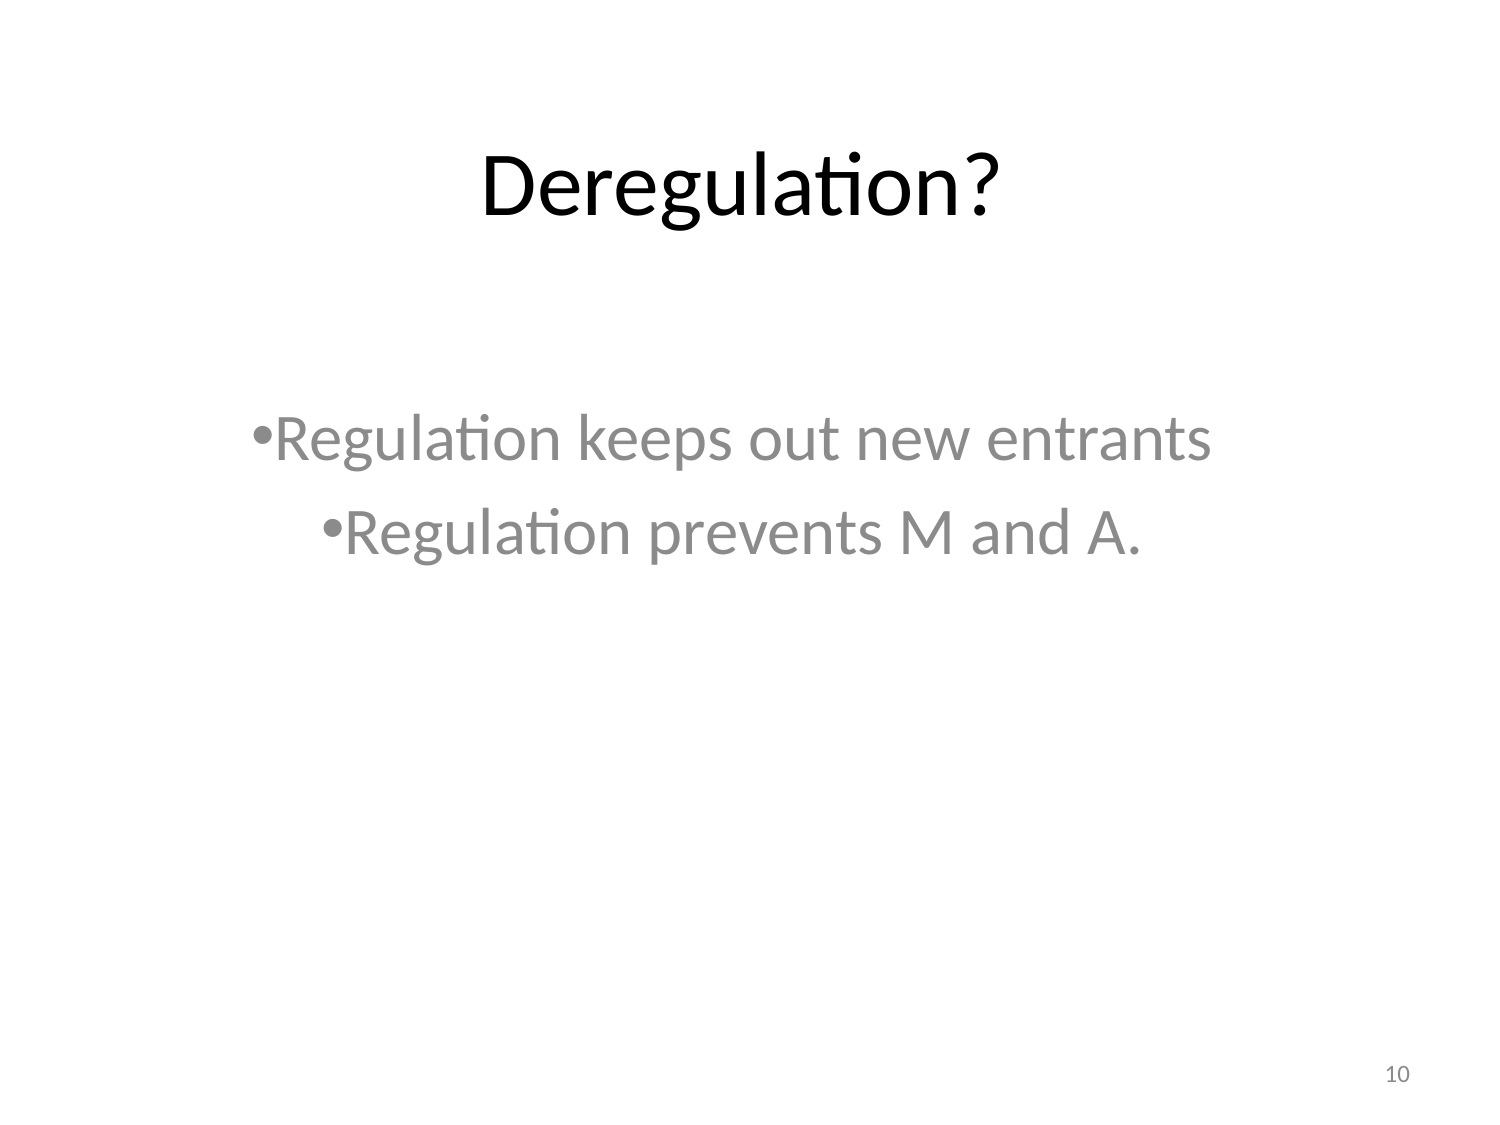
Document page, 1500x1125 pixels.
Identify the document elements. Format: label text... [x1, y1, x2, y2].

title Deregulation? [105, 58, 1381, 300]
slide_number 10 [1074, 1042, 1425, 1103]
subtitle Regulation keeps out new entrants Regulation prevents M and A. [199, 386, 1266, 727]
